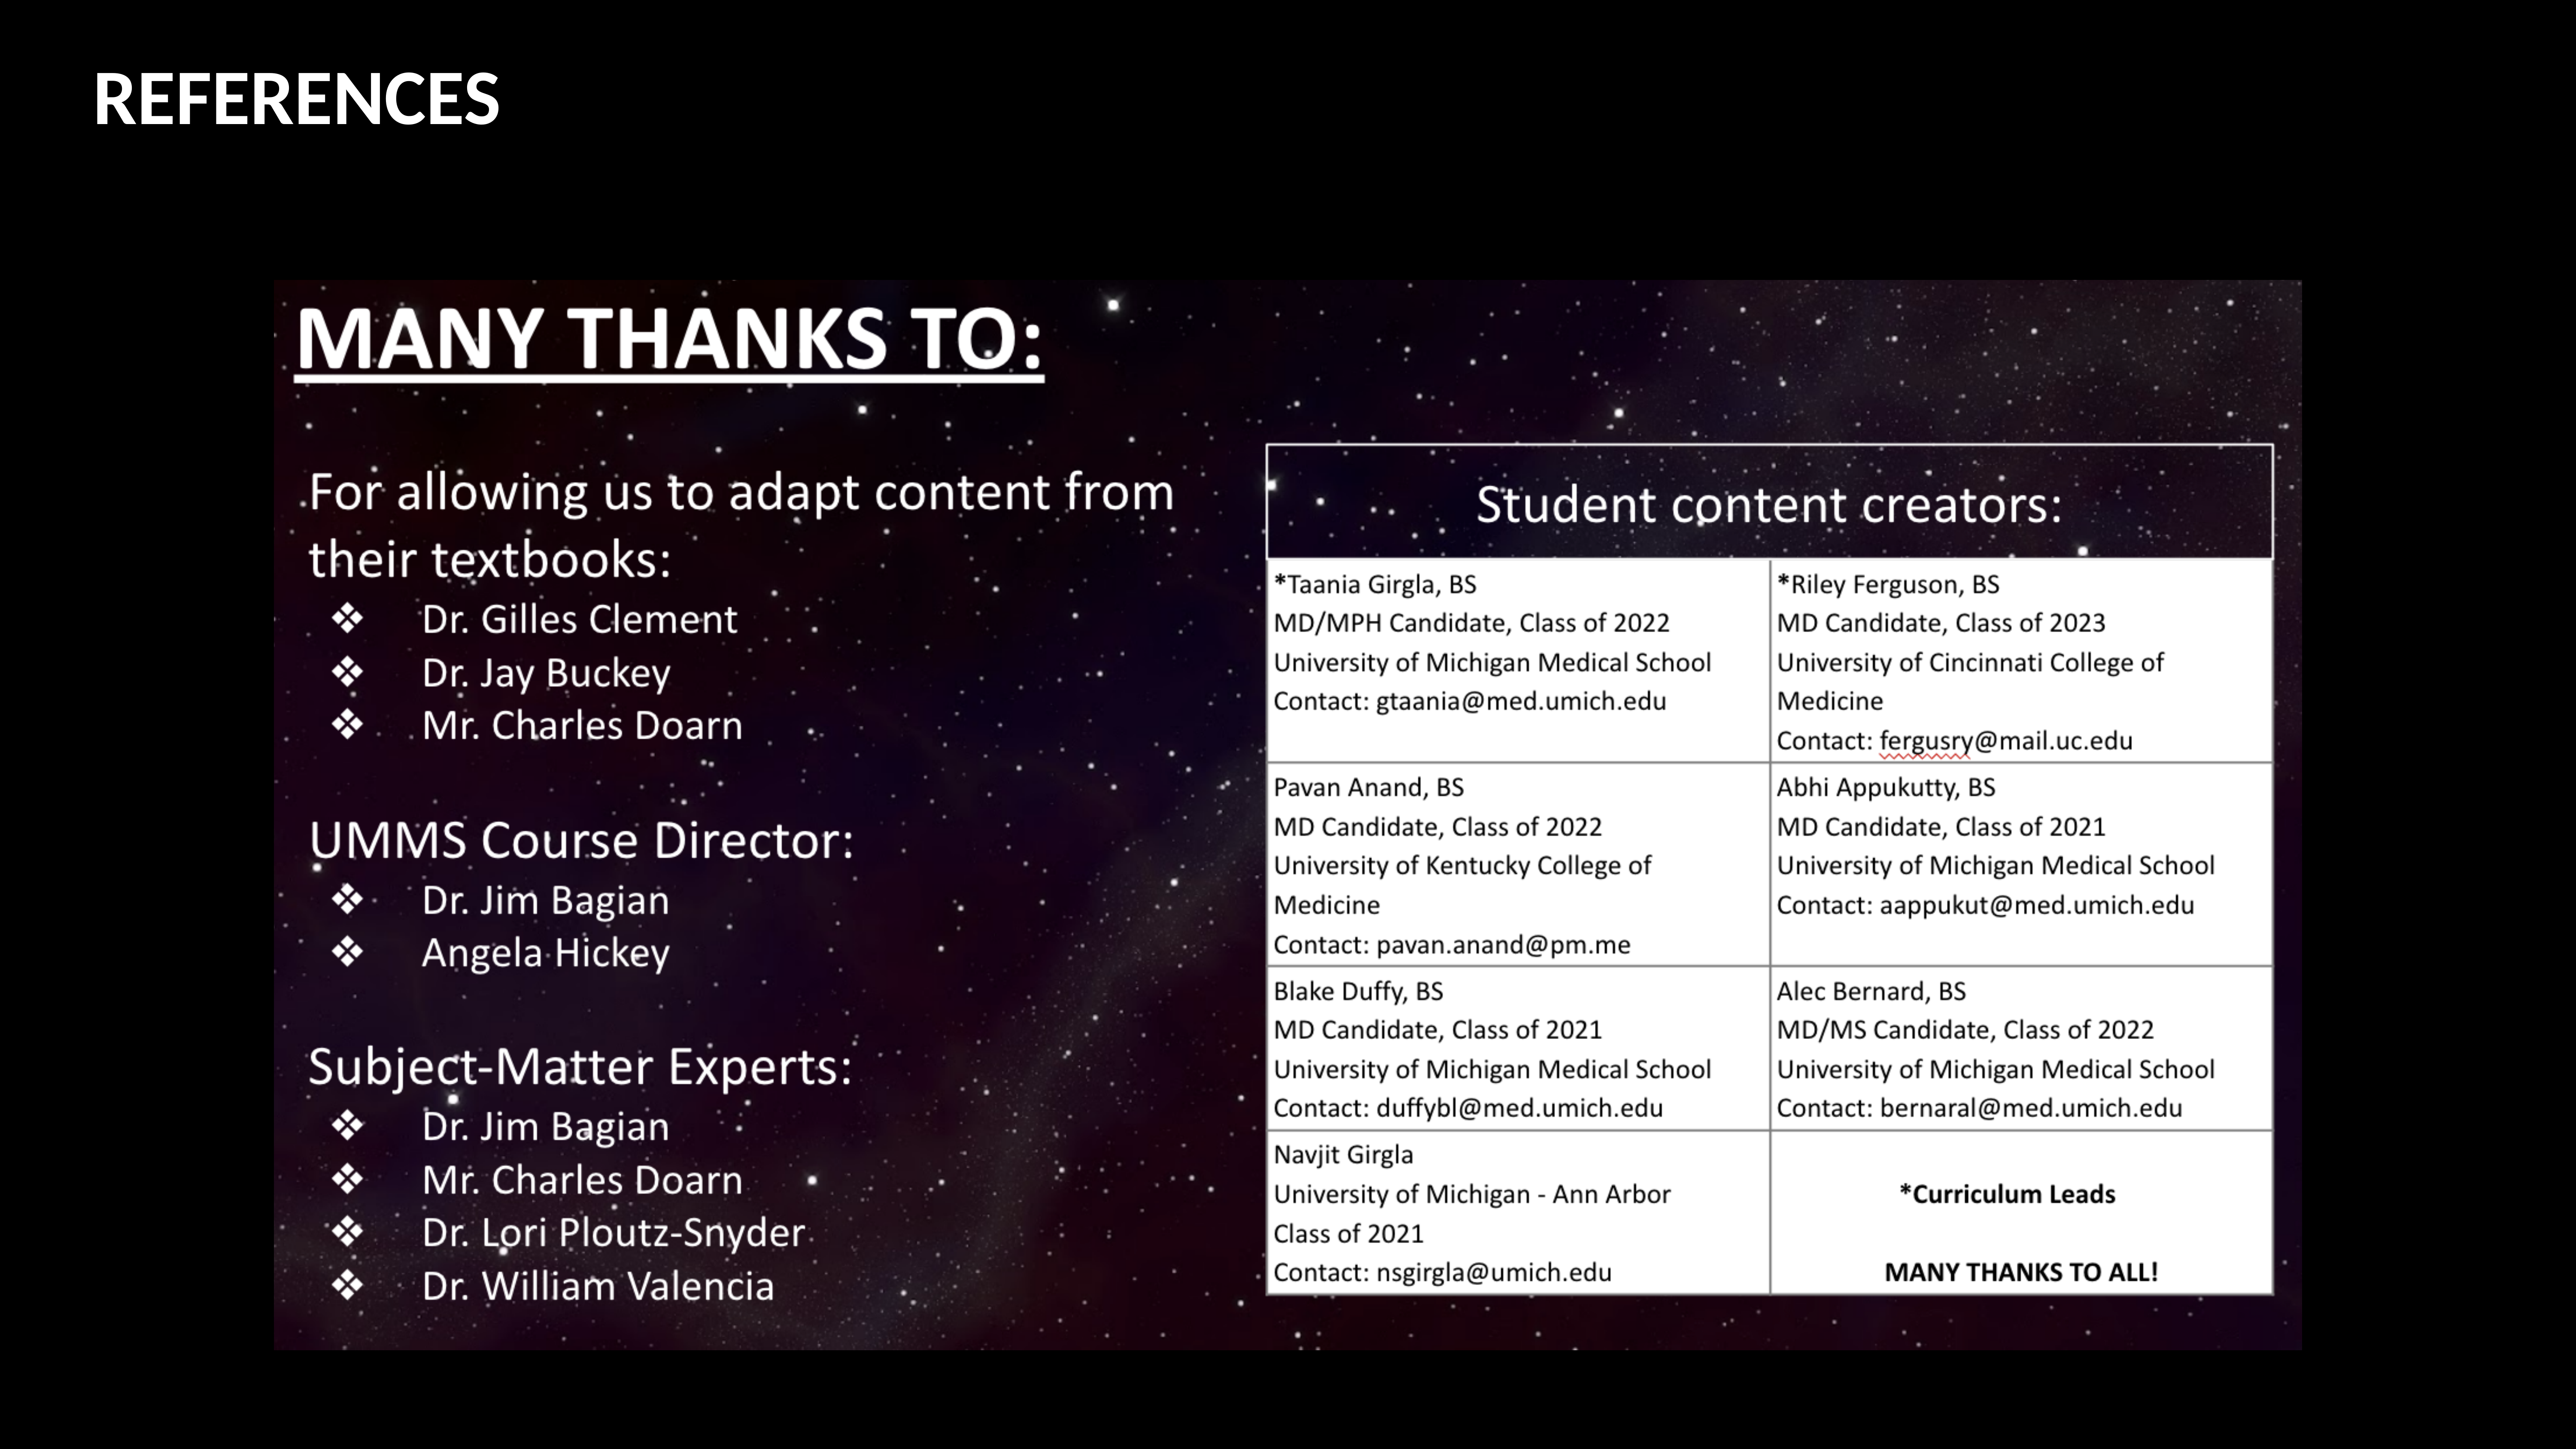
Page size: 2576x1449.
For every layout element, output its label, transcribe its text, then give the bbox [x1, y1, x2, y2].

text_box REFERENCES [86, 42, 508, 143]
picture [274, 280, 2302, 1351]
